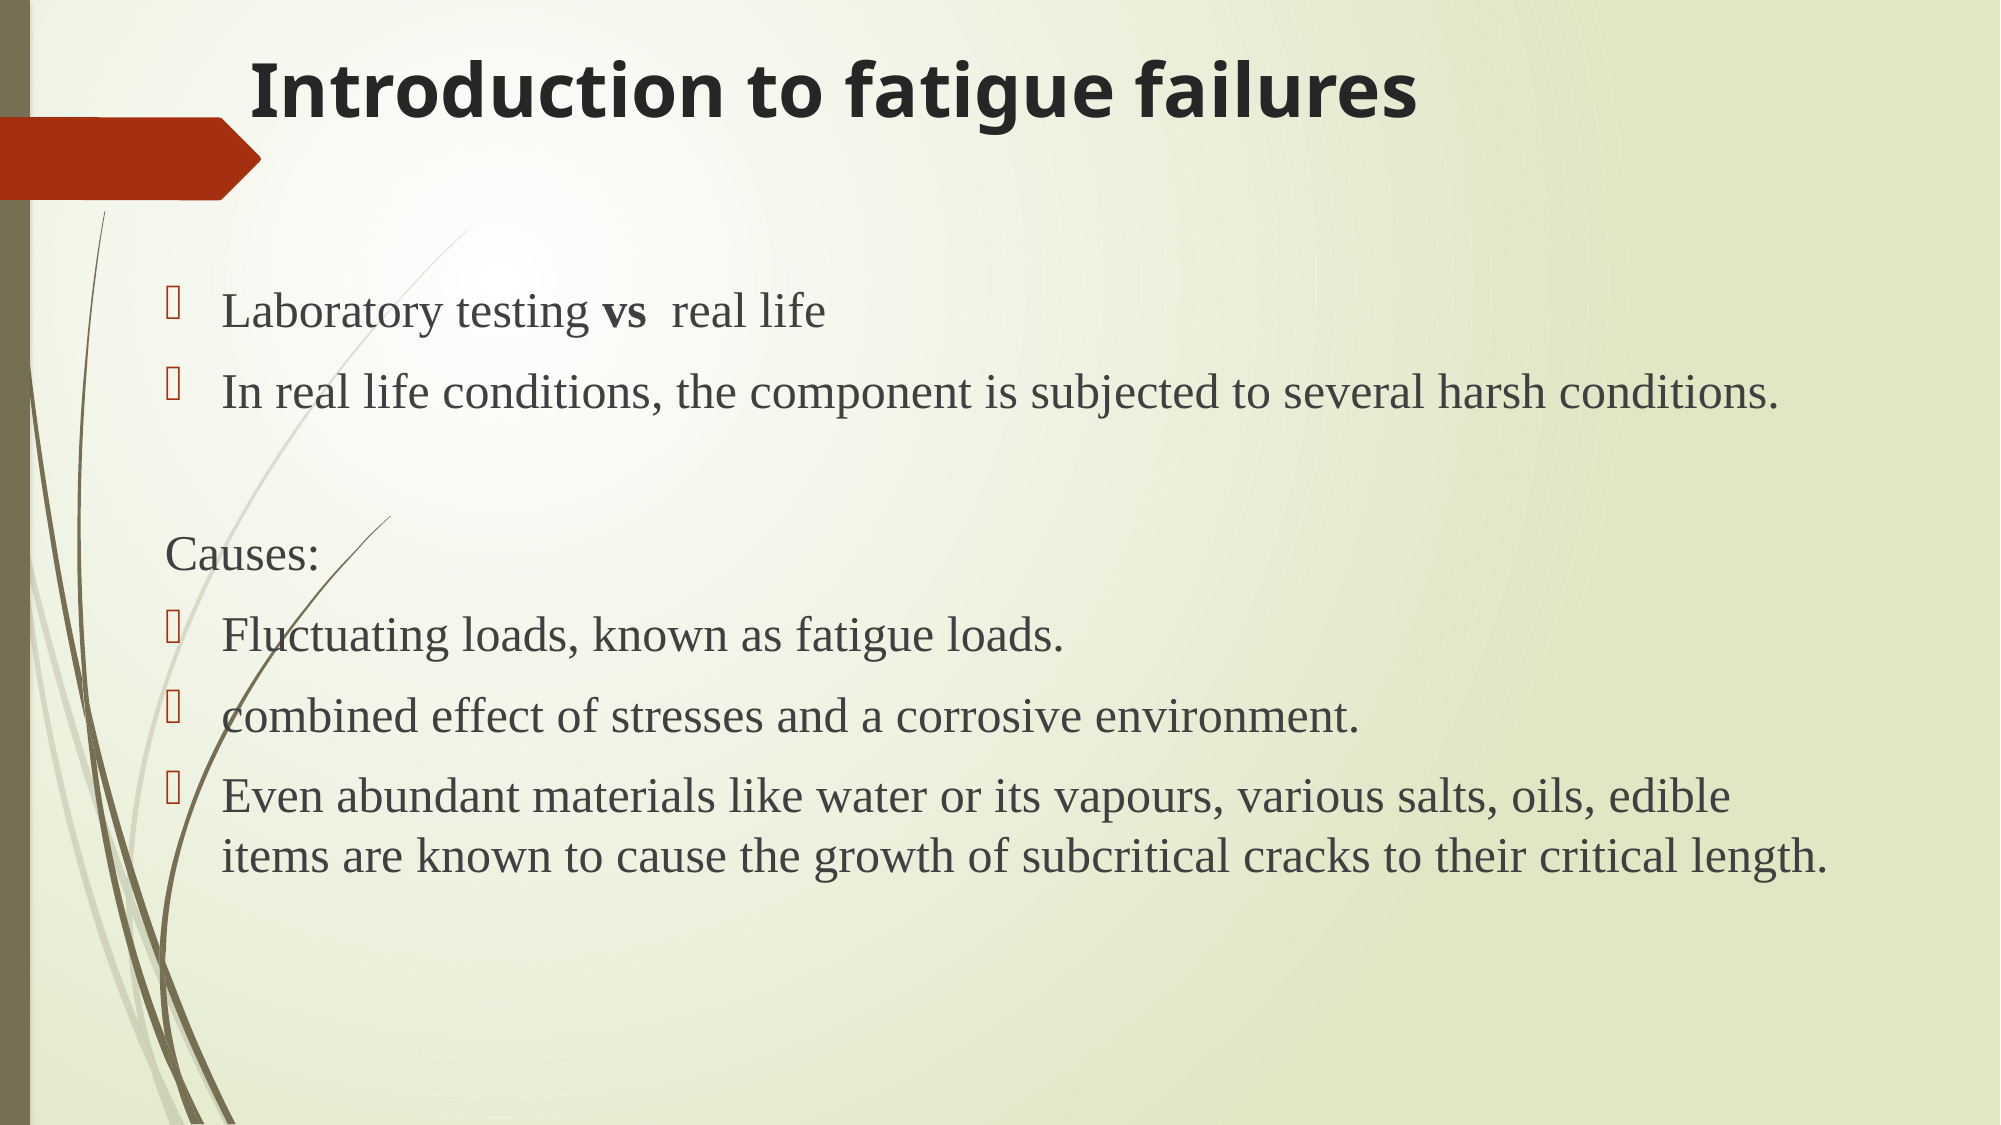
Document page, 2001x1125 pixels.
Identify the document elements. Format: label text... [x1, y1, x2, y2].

title Introduction to fatigue failures [235, 35, 1937, 205]
list Laboratory testing vs real life In real life conditions, the component is subjected to several harsh conditions. Causes: Fluctuating loads, known as fatigue loads. combined effect of stresses and a corrosive environment. Even abundant materials like water or its vapours, various salts, oils, edible items are known to cause the growth of subcritical cracks to their critical length. [149, 270, 1850, 950]
